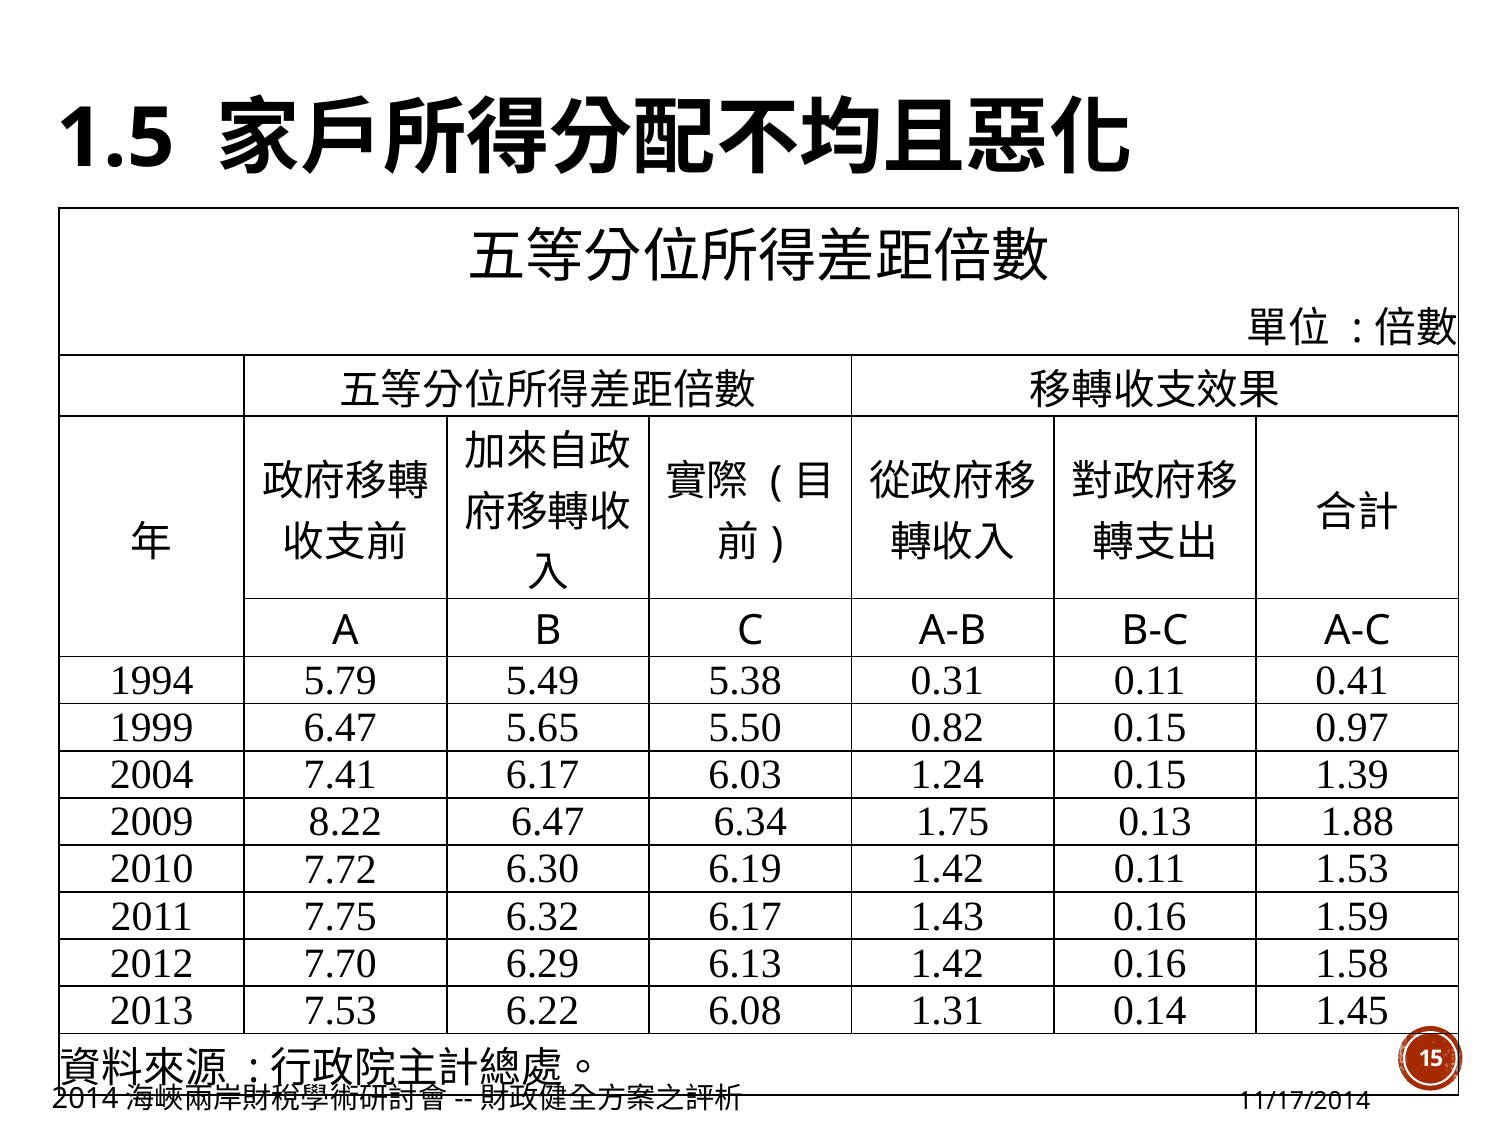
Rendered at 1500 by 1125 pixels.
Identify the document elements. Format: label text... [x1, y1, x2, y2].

table_cell 2011 [60, 893, 243, 938]
table_cell 6.08 [650, 987, 851, 1033]
table_cell 合計 [1257, 417, 1458, 598]
table_cell 7.53 [245, 987, 446, 1033]
table_cell 5.79 [245, 657, 446, 703]
table_cell 0.14 [1055, 987, 1255, 1033]
table_cell 5.50 [650, 704, 851, 750]
table_cell 0.82 [852, 704, 1053, 750]
table_cell 1.39 [1257, 752, 1458, 797]
table_cell 6.47 [245, 704, 446, 750]
table_cell 年 [60, 417, 243, 656]
table_cell 1.31 [852, 987, 1053, 1033]
title 1.5 家戶所得分配不均且惡化 [41, 7, 1436, 272]
table_cell 6.13 [650, 940, 851, 985]
table_cell 實際 (目前) [650, 417, 851, 598]
table_cell 0.15 [1055, 704, 1255, 750]
table_cell 7.75 [245, 893, 446, 938]
table_cell 2009 [60, 799, 243, 844]
table_cell 6.03 [650, 752, 851, 797]
table_cell 1.53 [1257, 846, 1458, 891]
table_cell 8.22 [245, 799, 446, 844]
table_cell 6.34 [650, 799, 851, 844]
table_cell 1.75 [852, 799, 1053, 844]
table_cell A-C [1257, 599, 1458, 656]
table_cell A-B [852, 599, 1053, 656]
table_cell 0.15 [1055, 752, 1255, 797]
table_cell 1.42 [852, 940, 1053, 985]
table_cell B-C [1055, 599, 1255, 656]
table_cell 1.88 [1257, 799, 1458, 844]
table_cell 五等分位所得差距倍數 [245, 356, 851, 415]
table_cell 1.58 [1257, 940, 1458, 985]
table_cell 1.59 [1257, 893, 1458, 938]
table_cell 6.32 [448, 893, 648, 938]
table_header 五等分位所得差距倍數 [60, 209, 1458, 293]
table_cell A [245, 599, 446, 656]
table_cell 2013 [60, 987, 243, 1033]
table_cell 政府移轉收支前 [245, 417, 446, 598]
table_cell 1.24 [852, 752, 1053, 797]
table_cell 2010 [60, 846, 243, 891]
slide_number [982, 1069, 1386, 1125]
table_cell 1.42 [852, 846, 1053, 891]
table_cell 從政府移轉收入 [852, 417, 1053, 598]
slide_number 15 [1391, 1028, 1471, 1089]
table_cell 加來自政府移轉收入 [448, 417, 648, 598]
table_cell 0.16 [1055, 940, 1255, 985]
table_cell 5.38 [650, 657, 851, 703]
table_cell 0.41 [1257, 657, 1458, 703]
table_cell 7.41 [245, 752, 446, 797]
table_cell 6.17 [650, 893, 851, 938]
table_cell B [448, 599, 648, 656]
table_cell 對政府移轉支出 [1055, 417, 1255, 598]
table_cell 5.65 [448, 704, 648, 750]
table_cell 1999 [60, 704, 243, 750]
table_cell 5.49 [448, 657, 648, 703]
table_cell 2012 [60, 940, 243, 985]
table_cell 1.43 [852, 893, 1053, 938]
table_cell 6.17 [448, 752, 648, 797]
table_cell 1994 [60, 657, 243, 703]
table_cell [60, 356, 243, 415]
table_cell 0.11 [1055, 657, 1255, 703]
table_cell 7.72 [245, 846, 446, 891]
table_cell 7.70 [245, 940, 446, 985]
table_cell 6.30 [448, 846, 648, 891]
table_cell 0.13 [1055, 799, 1255, 844]
table_cell 1.45 [1257, 987, 1458, 1033]
table_cell 移轉收支效果 [852, 356, 1458, 415]
table_cell 0.97 [1257, 704, 1458, 750]
table_cell 單位 :倍數 [60, 293, 1458, 354]
footer 2014海峽兩岸財稅學術研討會--財政健全方案之評析 [36, 1066, 816, 1125]
table_cell 資料來源 :行政院主計總處。 [60, 1034, 1458, 1094]
table_cell 2004 [60, 752, 243, 797]
table_cell 6.19 [650, 846, 851, 891]
table_cell 0.16 [1055, 893, 1255, 938]
table_cell 6.47 [448, 799, 648, 844]
table_cell 6.22 [448, 987, 648, 1033]
table_cell 0.11 [1055, 846, 1255, 891]
table_cell 6.29 [448, 940, 648, 985]
table_cell C [650, 599, 851, 656]
table_cell 0.31 [852, 657, 1053, 703]
